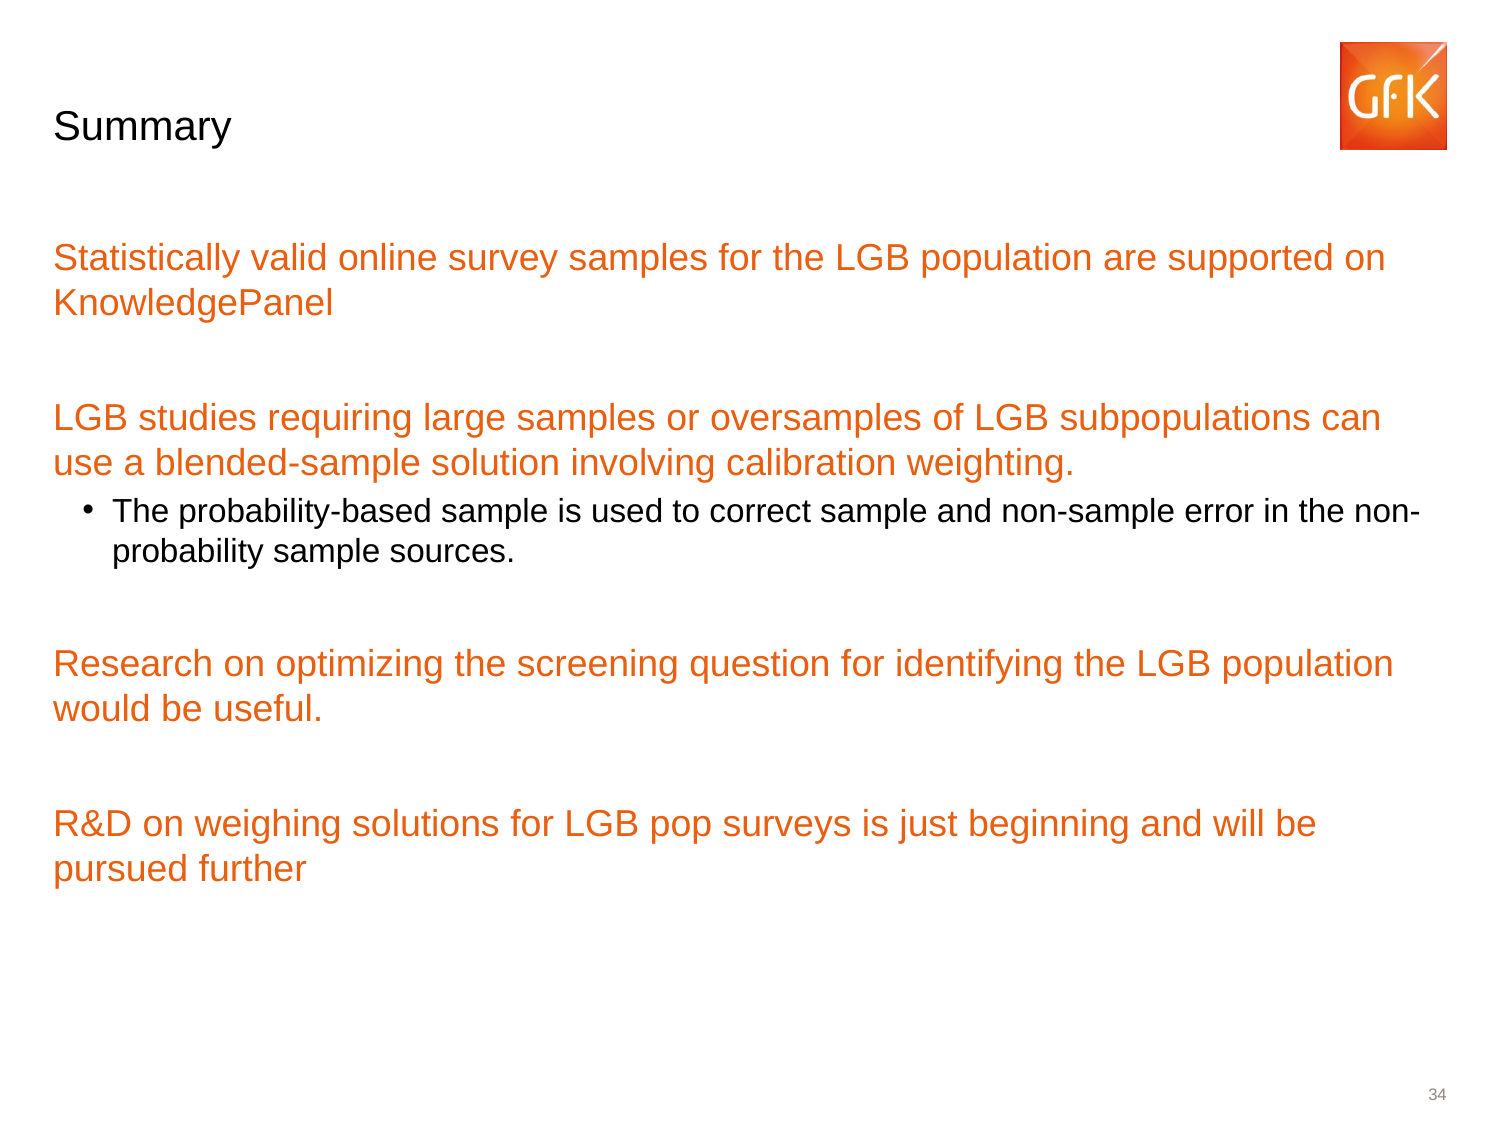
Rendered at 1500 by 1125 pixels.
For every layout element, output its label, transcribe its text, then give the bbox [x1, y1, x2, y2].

title Summary [53, 42, 1093, 149]
picture [1340, 42, 1447, 150]
list Statistically valid online survey samples for the LGB population are supported on KnowledgePanel LGB studies requiring large samples or oversamples of LGB subpopulations can use a blended-sample solution involving calibration weighting. The probability-based sample is used to correct sample and non-sample error in the non-probability sample sources. Research on optimizing the screening question for identifying the LGB population would be useful. R&D on weighing solutions for LGB pop surveys is just beginning and will be pursued further [53, 172, 1447, 1047]
